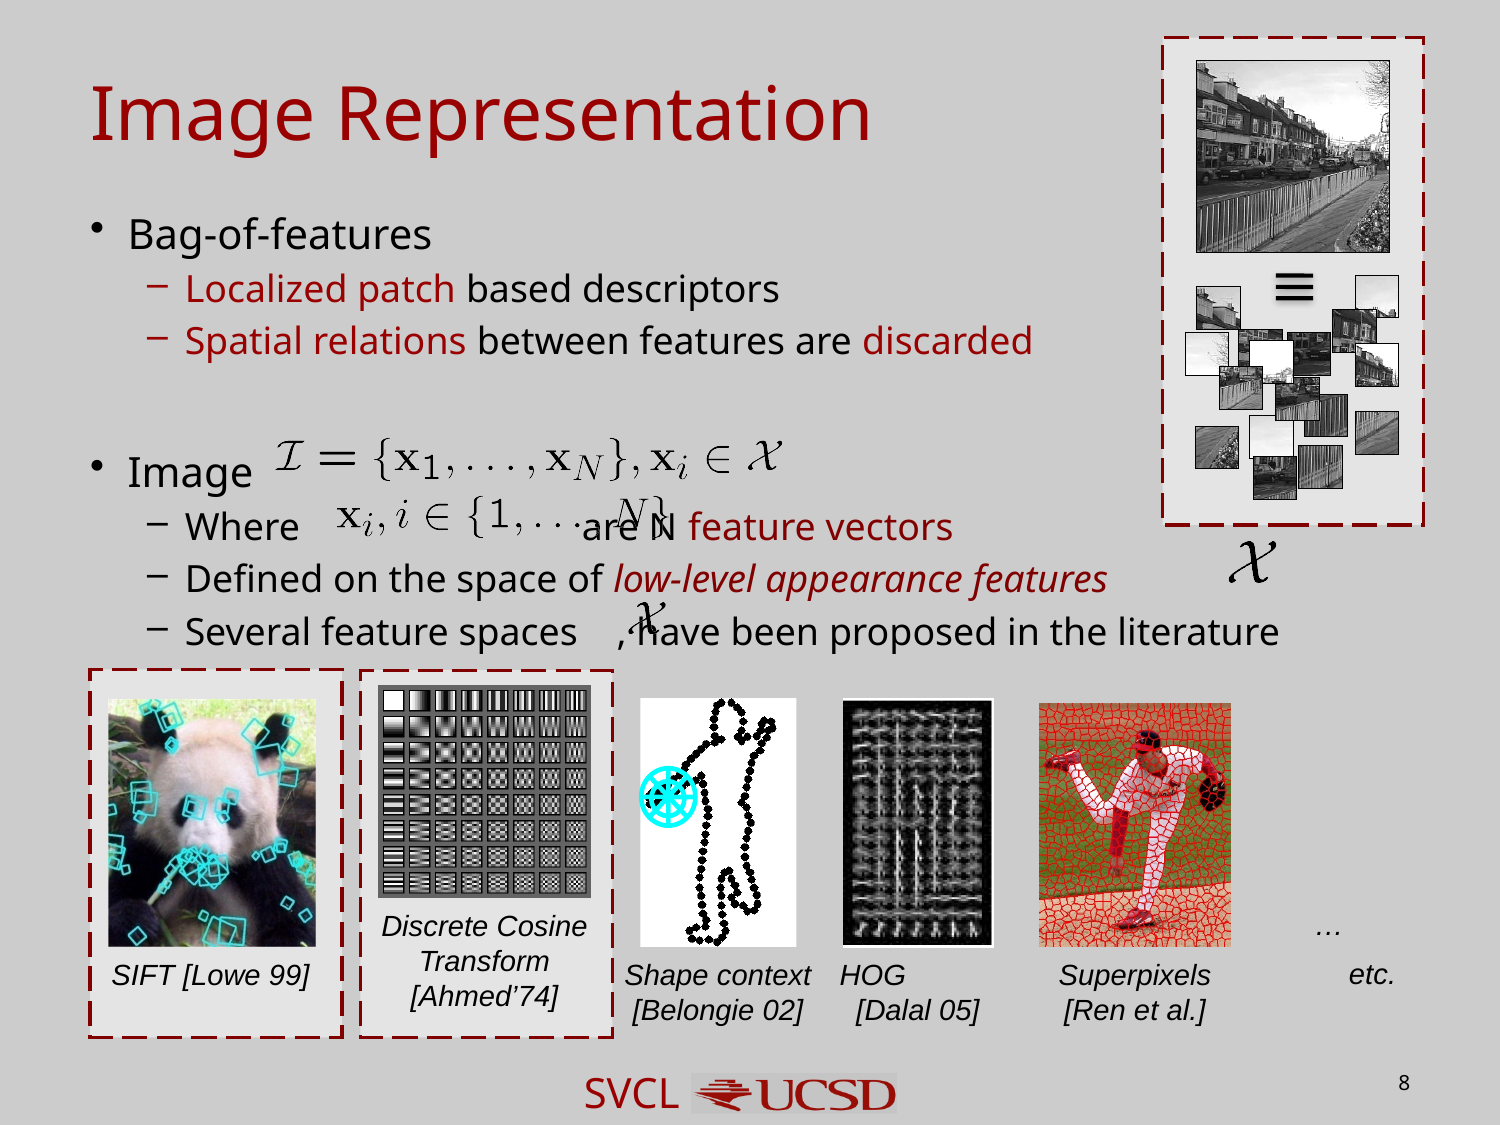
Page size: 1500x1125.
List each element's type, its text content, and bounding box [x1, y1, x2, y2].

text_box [365, 685, 604, 1075]
slide_number 8 [1074, 1062, 1426, 1103]
picture [335, 494, 671, 540]
text_box … [1299, 898, 1500, 949]
picture [626, 601, 667, 635]
text_box [90, 669, 342, 698]
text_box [1162, 37, 1424, 526]
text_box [74, 699, 347, 1000]
title Image Representation [74, 44, 1157, 176]
list Bag-of-features Localized patch based descriptors Spatial relations between features are discarded Image Where are N feature vectors Defined on the space of low-level appearance features Several feature spaces , have been proposed in the literature [74, 199, 1463, 1038]
text_box [360, 670, 613, 696]
text_box etc. [1262, 948, 1483, 999]
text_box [607, 698, 788, 1036]
text_box [90, 1008, 342, 1038]
picture [691, 1073, 897, 1114]
picture [274, 437, 783, 483]
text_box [790, 698, 1046, 1036]
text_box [1050, 703, 1246, 1036]
picture [1226, 541, 1278, 584]
